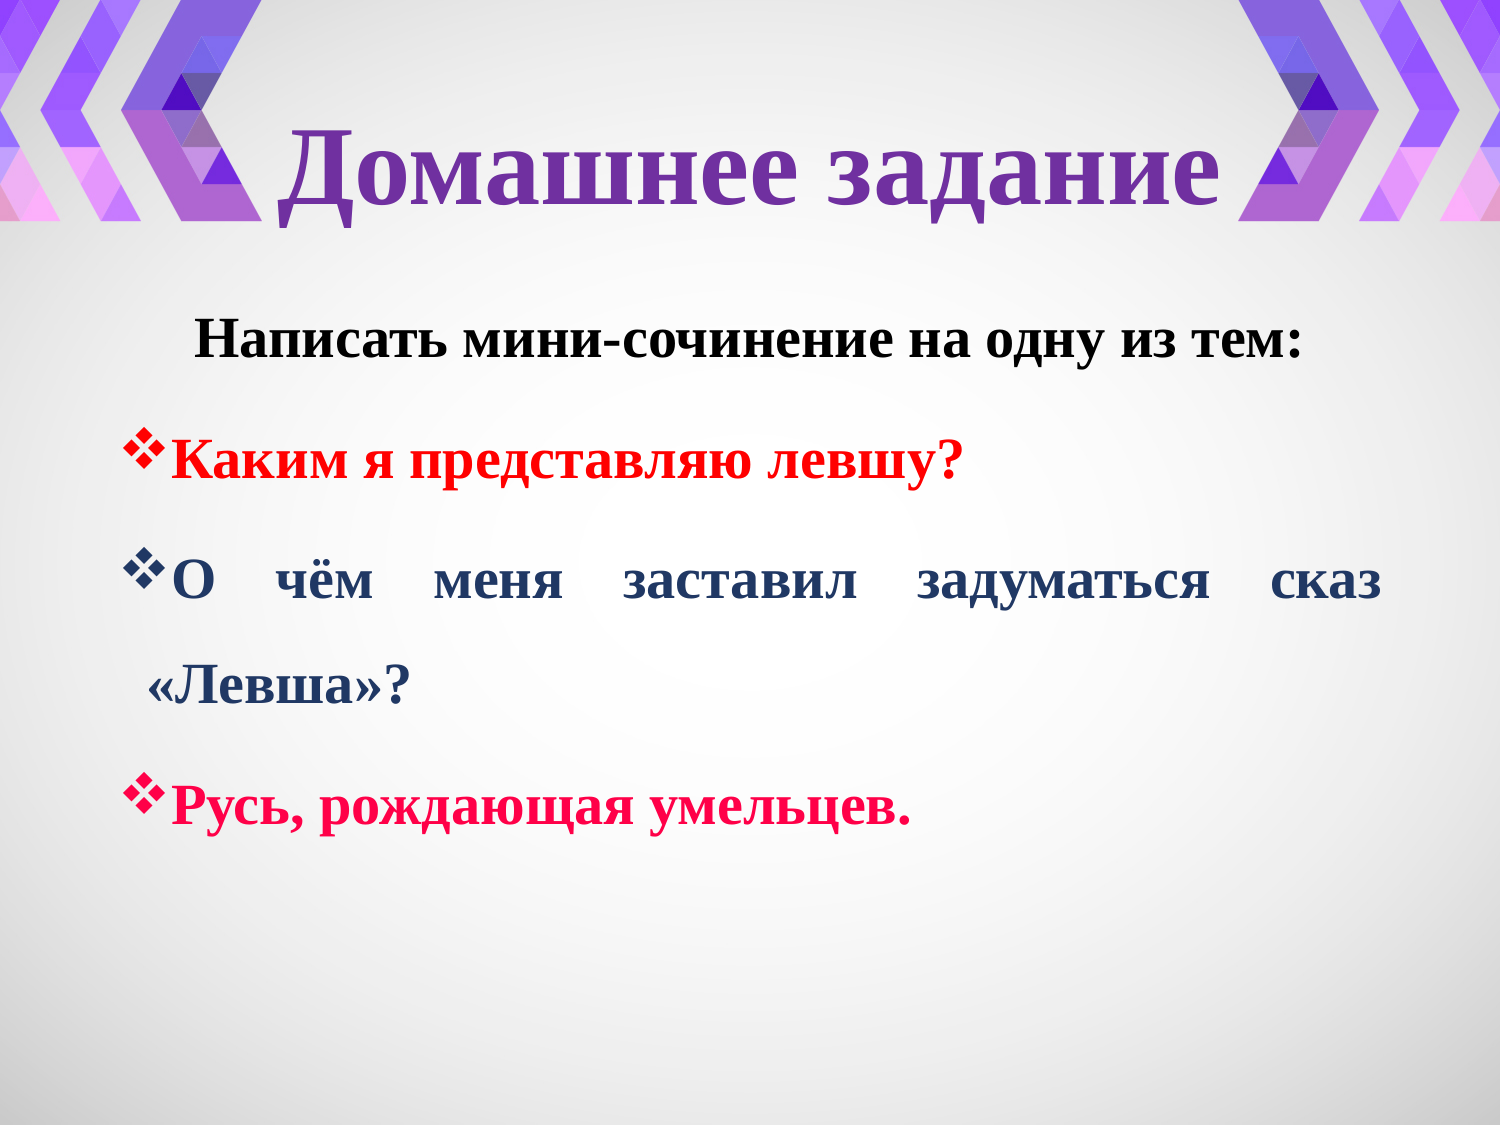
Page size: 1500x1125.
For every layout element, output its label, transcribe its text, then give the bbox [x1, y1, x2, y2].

title Домашнее задание [103, 59, 1397, 278]
list Написать мини-сочинение на одну из тем: Каким я представляю левшу? О чём меня заставил задуматься сказ «Левша»? Русь, рождающая умельцев. [103, 299, 1397, 1014]
picture [0, 0, 1500, 1125]
